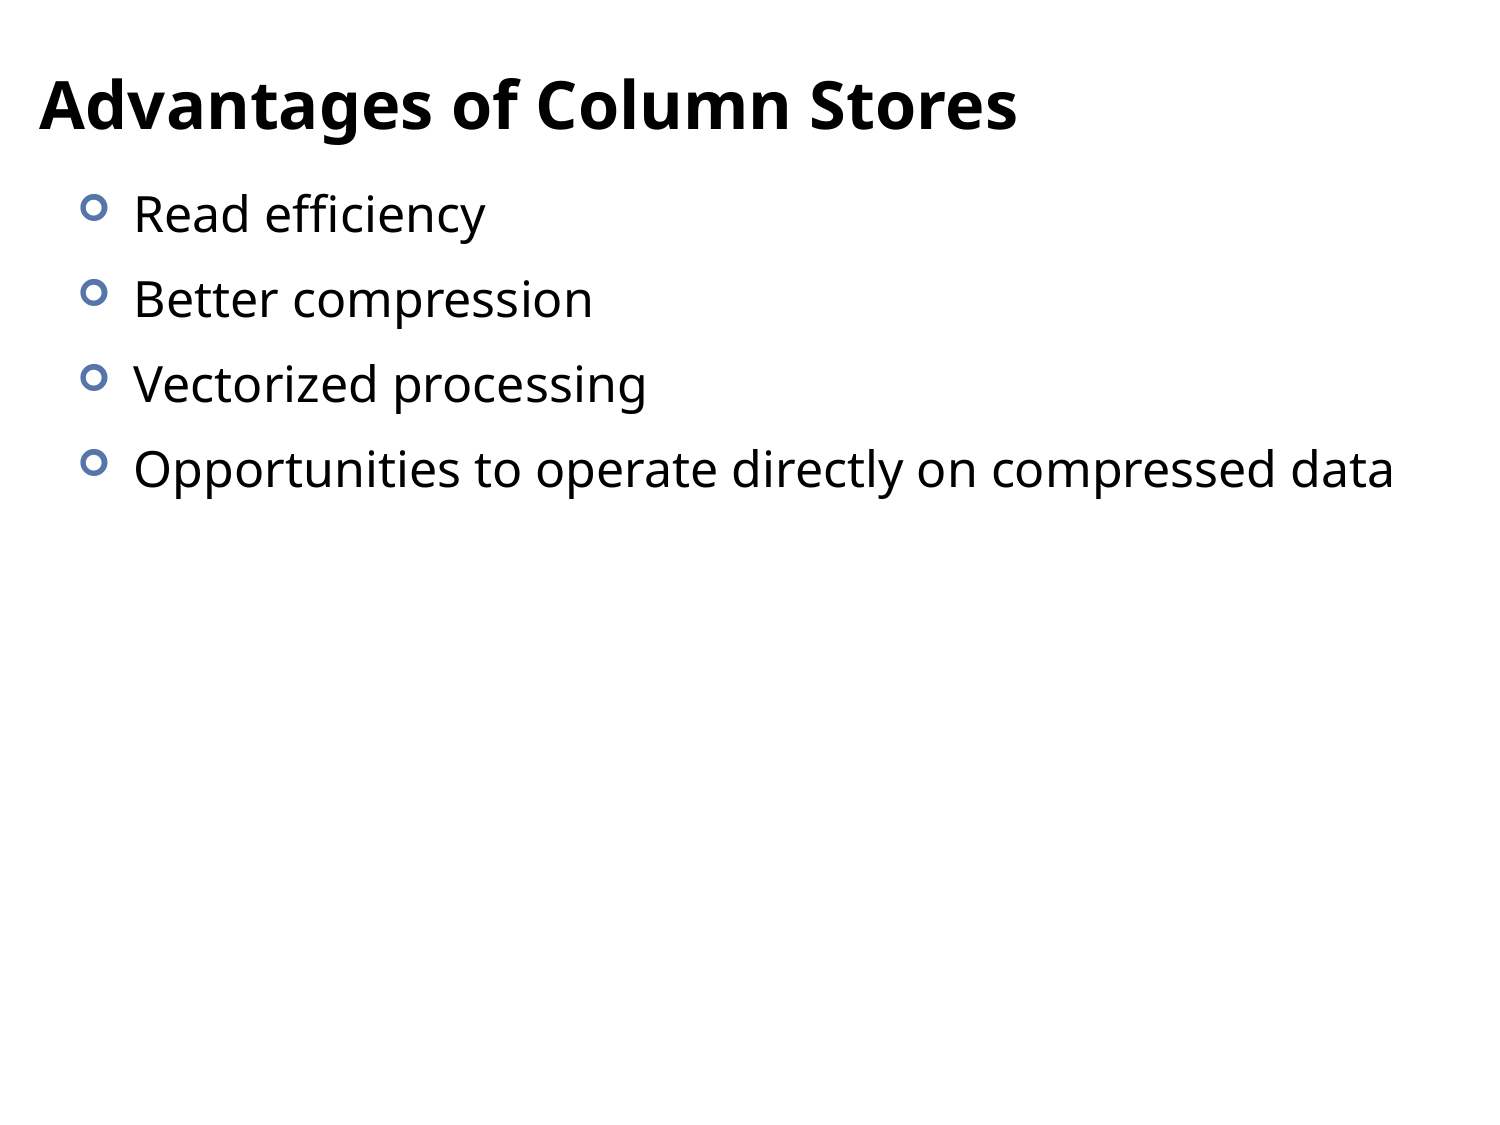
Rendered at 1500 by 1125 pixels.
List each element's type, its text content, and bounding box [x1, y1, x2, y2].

list Read efficiency Better compression Vectorized processing Opportunities to operate directly on compressed data [62, 174, 1451, 1013]
title Advantages of Column Stores [24, 18, 1451, 188]
